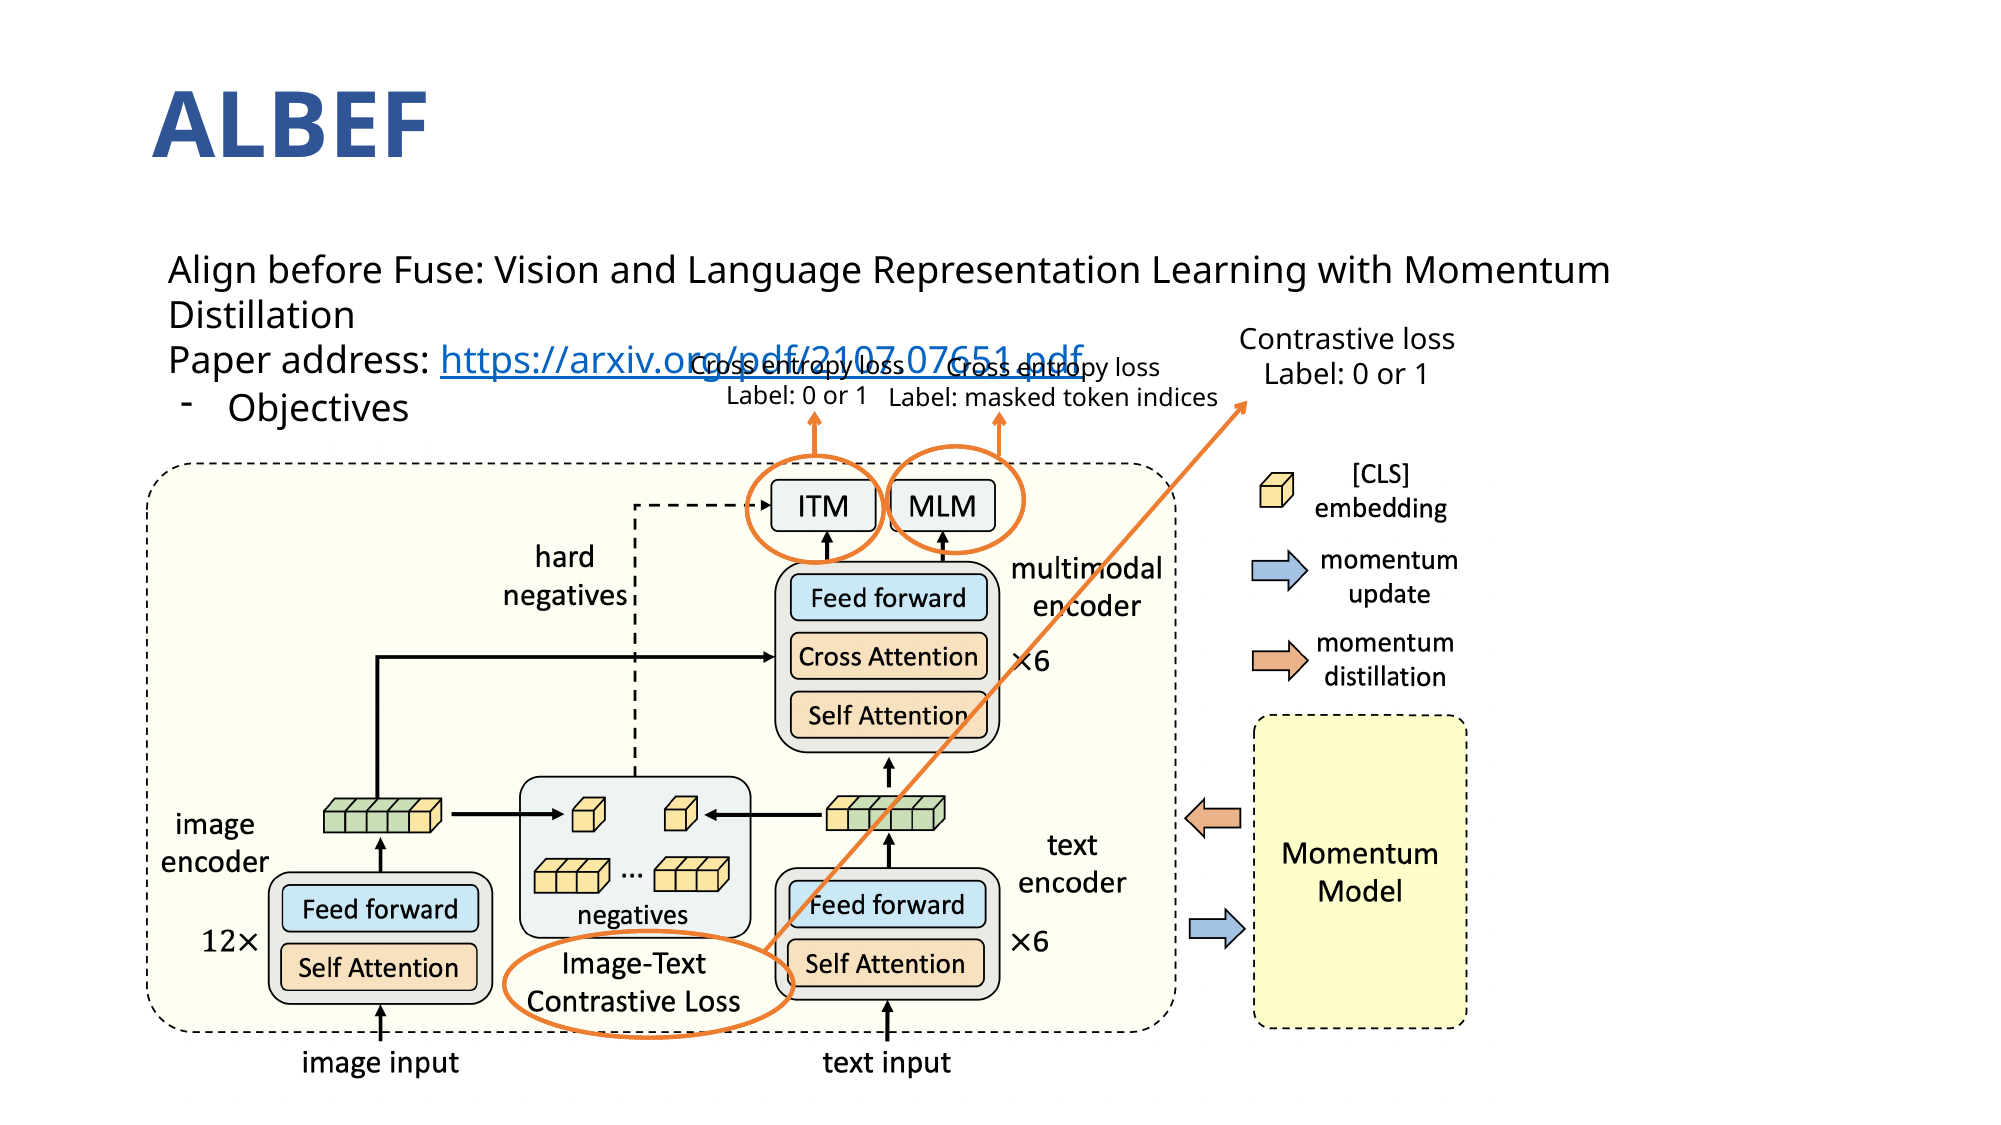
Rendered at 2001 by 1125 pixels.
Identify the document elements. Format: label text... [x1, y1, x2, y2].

picture [137, 432, 1494, 1102]
text_box Cross entropy loss Label: 0 or 1 [612, 341, 983, 417]
text_box Cross entropy loss Label: masked token indices [868, 344, 1239, 400]
text_box Align before Fuse: Vision and Language Representation Learning with Momentum Distillation Paper address: https://arxiv.org/pdf/2107.07651.pdf [153, 238, 1806, 395]
title ALBEF [137, 59, 1863, 196]
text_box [762, 400, 1248, 954]
text_box Contrastive loss Label: 0 or 1 [1119, 313, 1575, 398]
text_box Objectives Pretraining: [165, 395, 762, 432]
